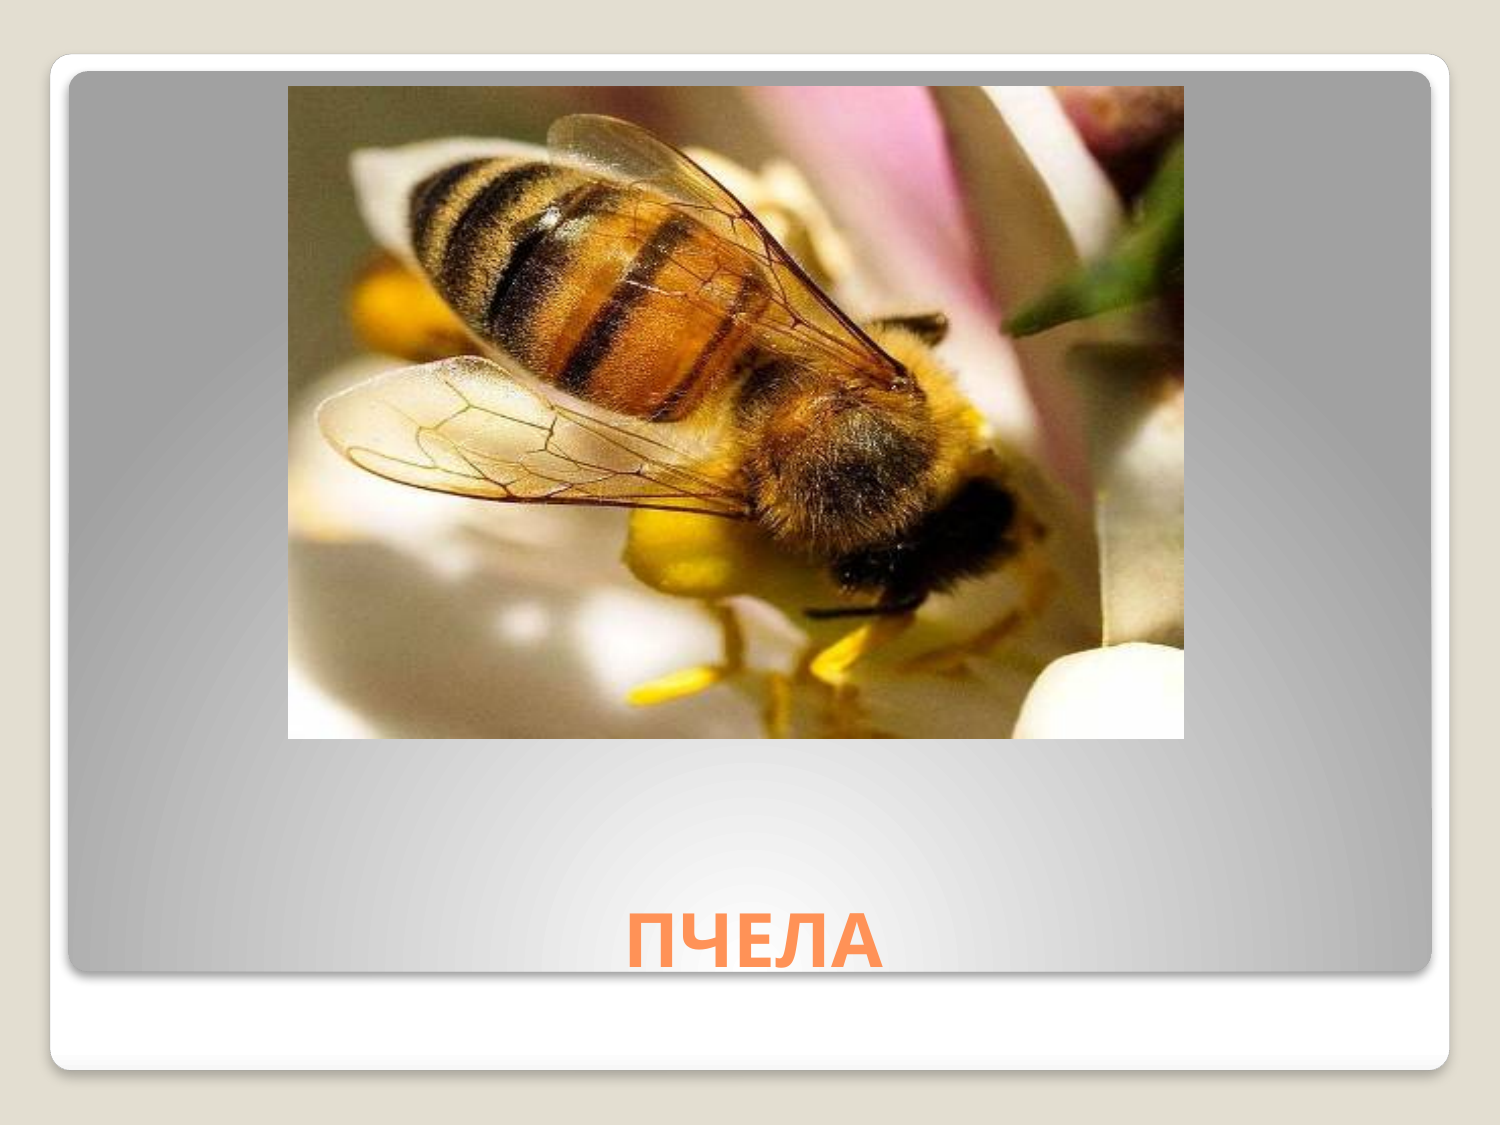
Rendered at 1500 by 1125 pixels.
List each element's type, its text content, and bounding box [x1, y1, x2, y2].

title ПЧЕЛА [82, 817, 1425, 990]
picture [288, 86, 1184, 739]
